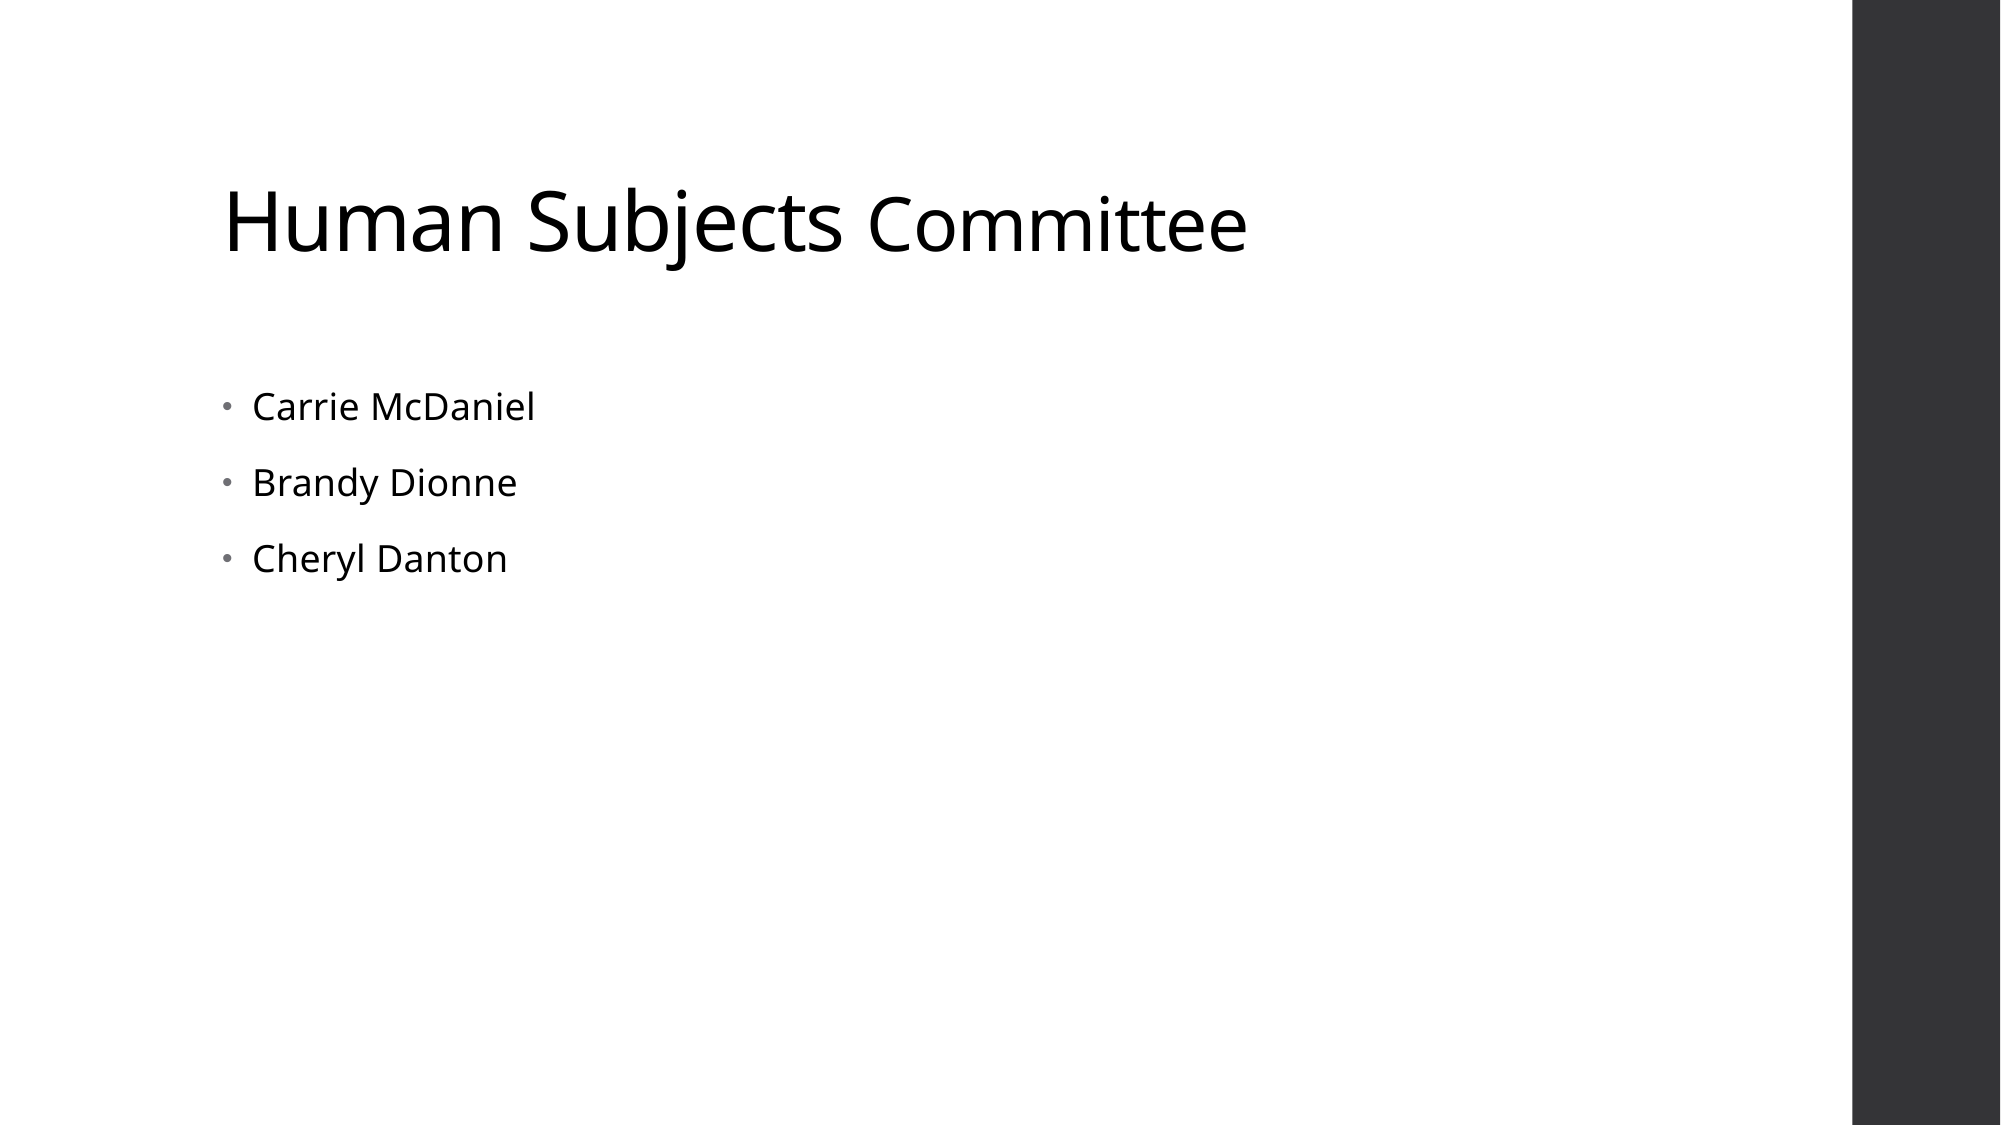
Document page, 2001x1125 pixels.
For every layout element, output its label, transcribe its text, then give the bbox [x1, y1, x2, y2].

list Carrie McDaniel Brandy Dionne Cheryl Danton [206, 299, 1617, 1014]
title Human Subjects Committee [206, 60, 1797, 278]
